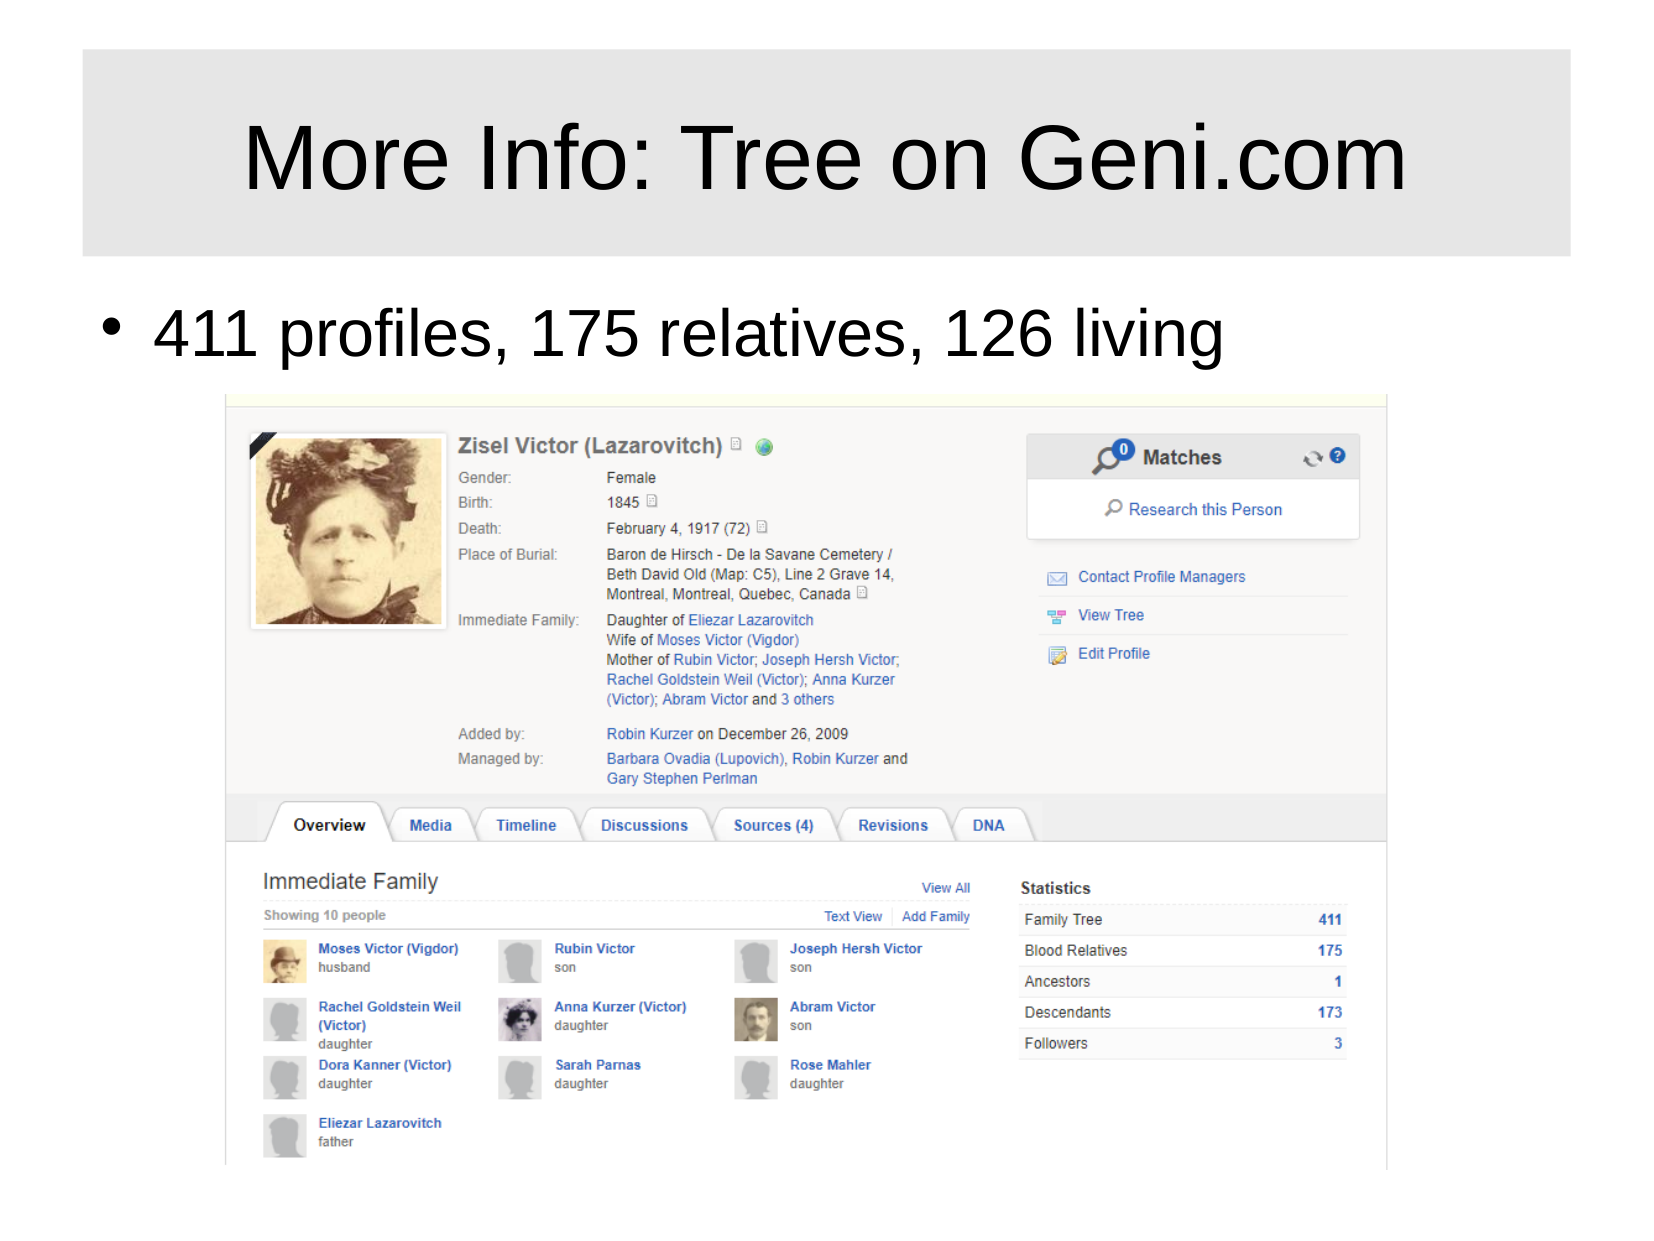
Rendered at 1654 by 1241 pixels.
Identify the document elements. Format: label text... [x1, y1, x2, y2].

text_box 411 profiles, 175 relatives, 126 living [82, 290, 1571, 1010]
text_box More Info: Tree on Geni.com [82, 49, 1571, 257]
picture [208, 394, 1396, 1171]
